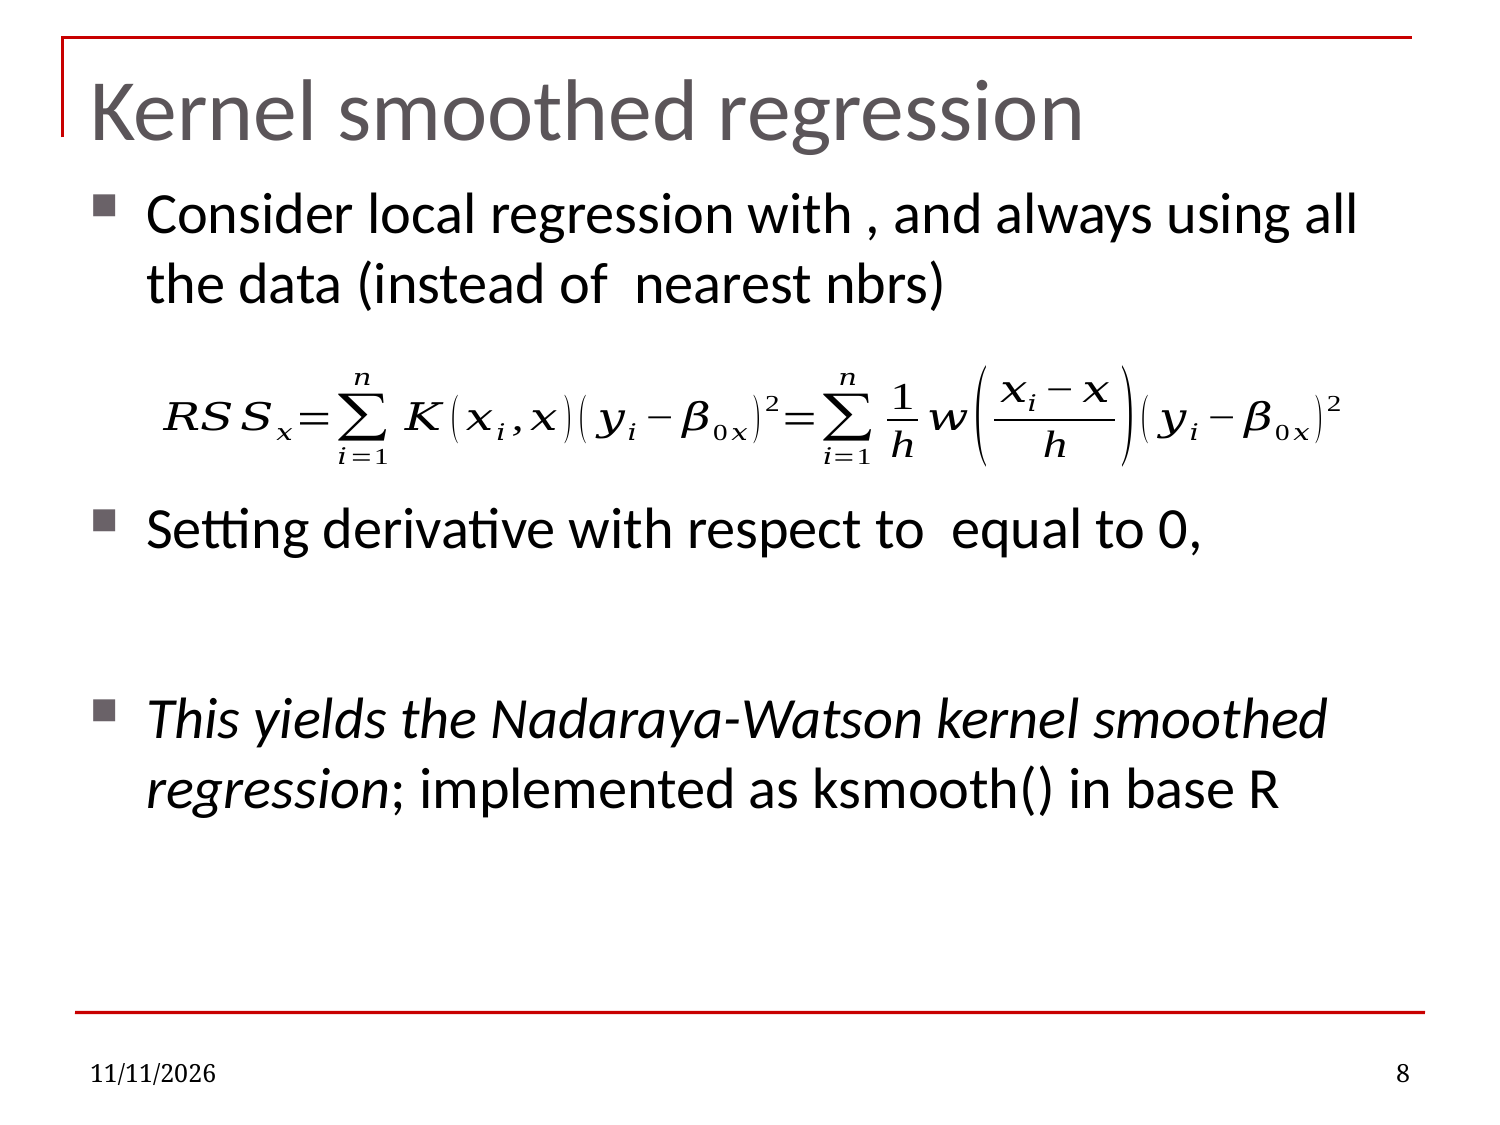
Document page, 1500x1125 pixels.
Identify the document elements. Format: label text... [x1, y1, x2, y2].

title Kernel smoothed regression [75, 45, 1425, 233]
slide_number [75, 1024, 425, 1100]
slide_number 8 [1074, 1024, 1425, 1100]
